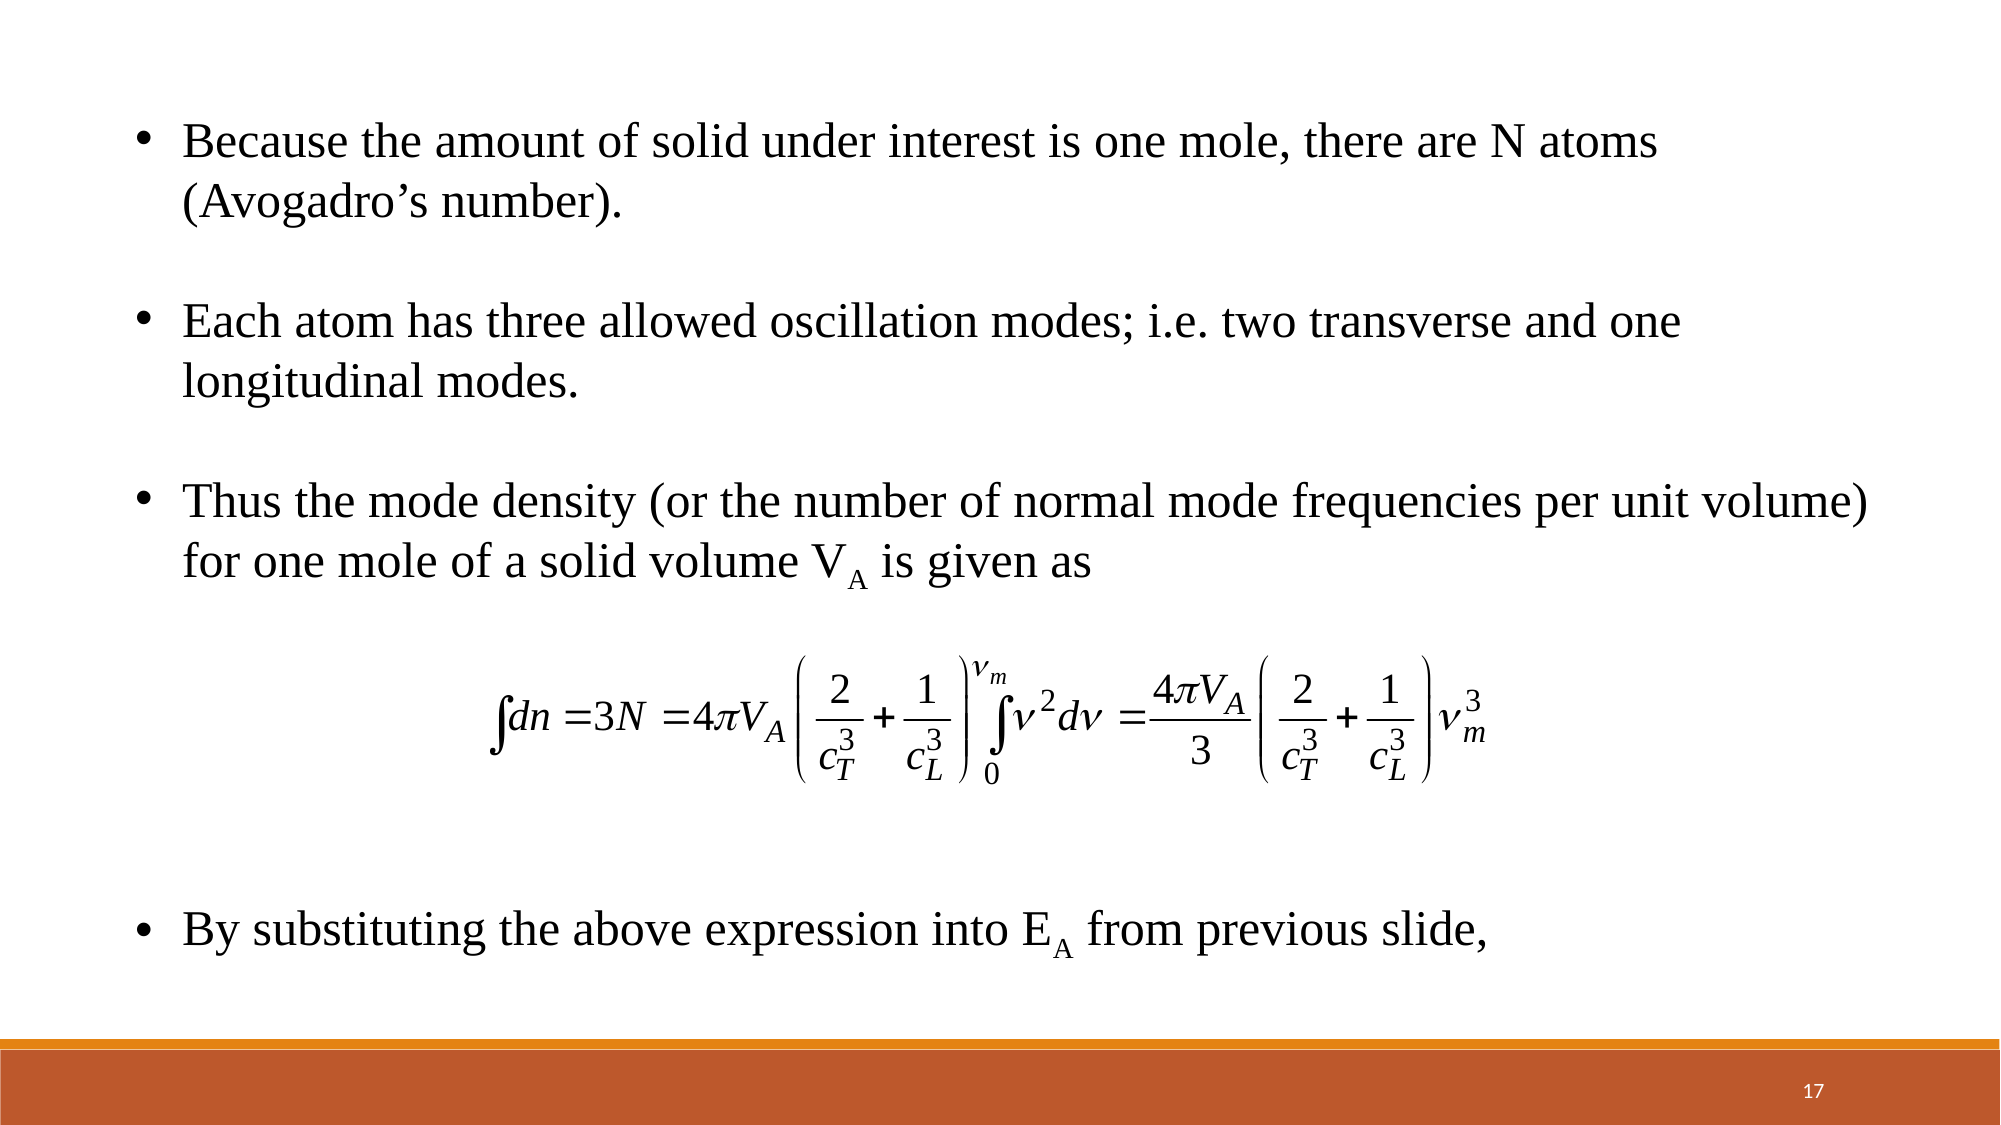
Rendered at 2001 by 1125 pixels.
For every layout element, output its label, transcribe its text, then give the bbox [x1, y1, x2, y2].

text_box Because the amount of solid under interest is one mole, there are N atoms (Avogadro’s number). Each atom has three allowed oscillation modes; i.e. two transverse and one longitudinal modes. Thus the mode density (or the number of normal mode frequencies per unit volume) for one mole of a solid volume VA is given as By substituting the above expression into EA from previous slide, [120, 99, 1903, 972]
slide_number 17 [1624, 1059, 1840, 1120]
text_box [475, 640, 1494, 796]
